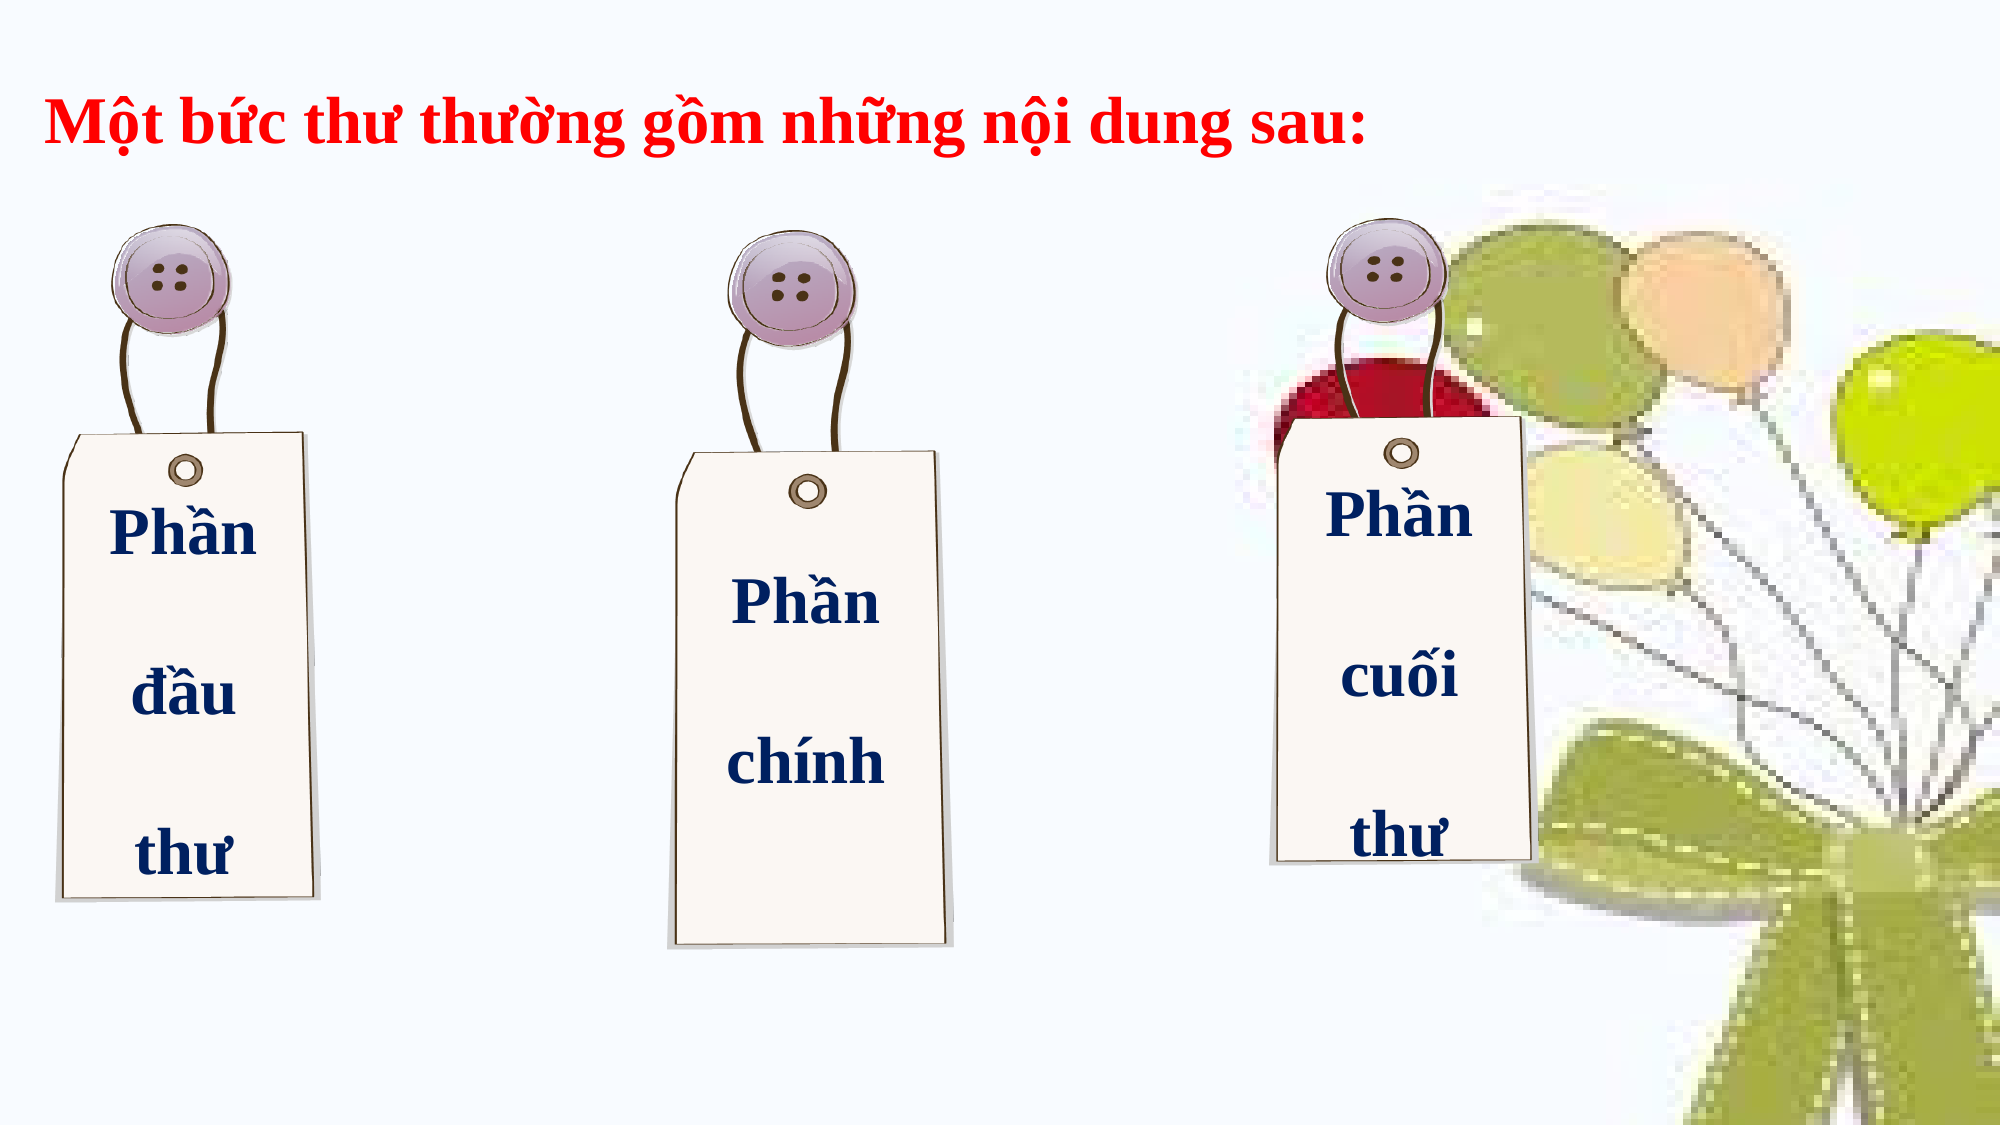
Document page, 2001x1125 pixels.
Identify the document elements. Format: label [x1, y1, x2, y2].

text_box [55, 223, 321, 903]
picture [0, 0, 2000, 1125]
text_box [667, 229, 954, 950]
text_box [1269, 217, 1539, 882]
